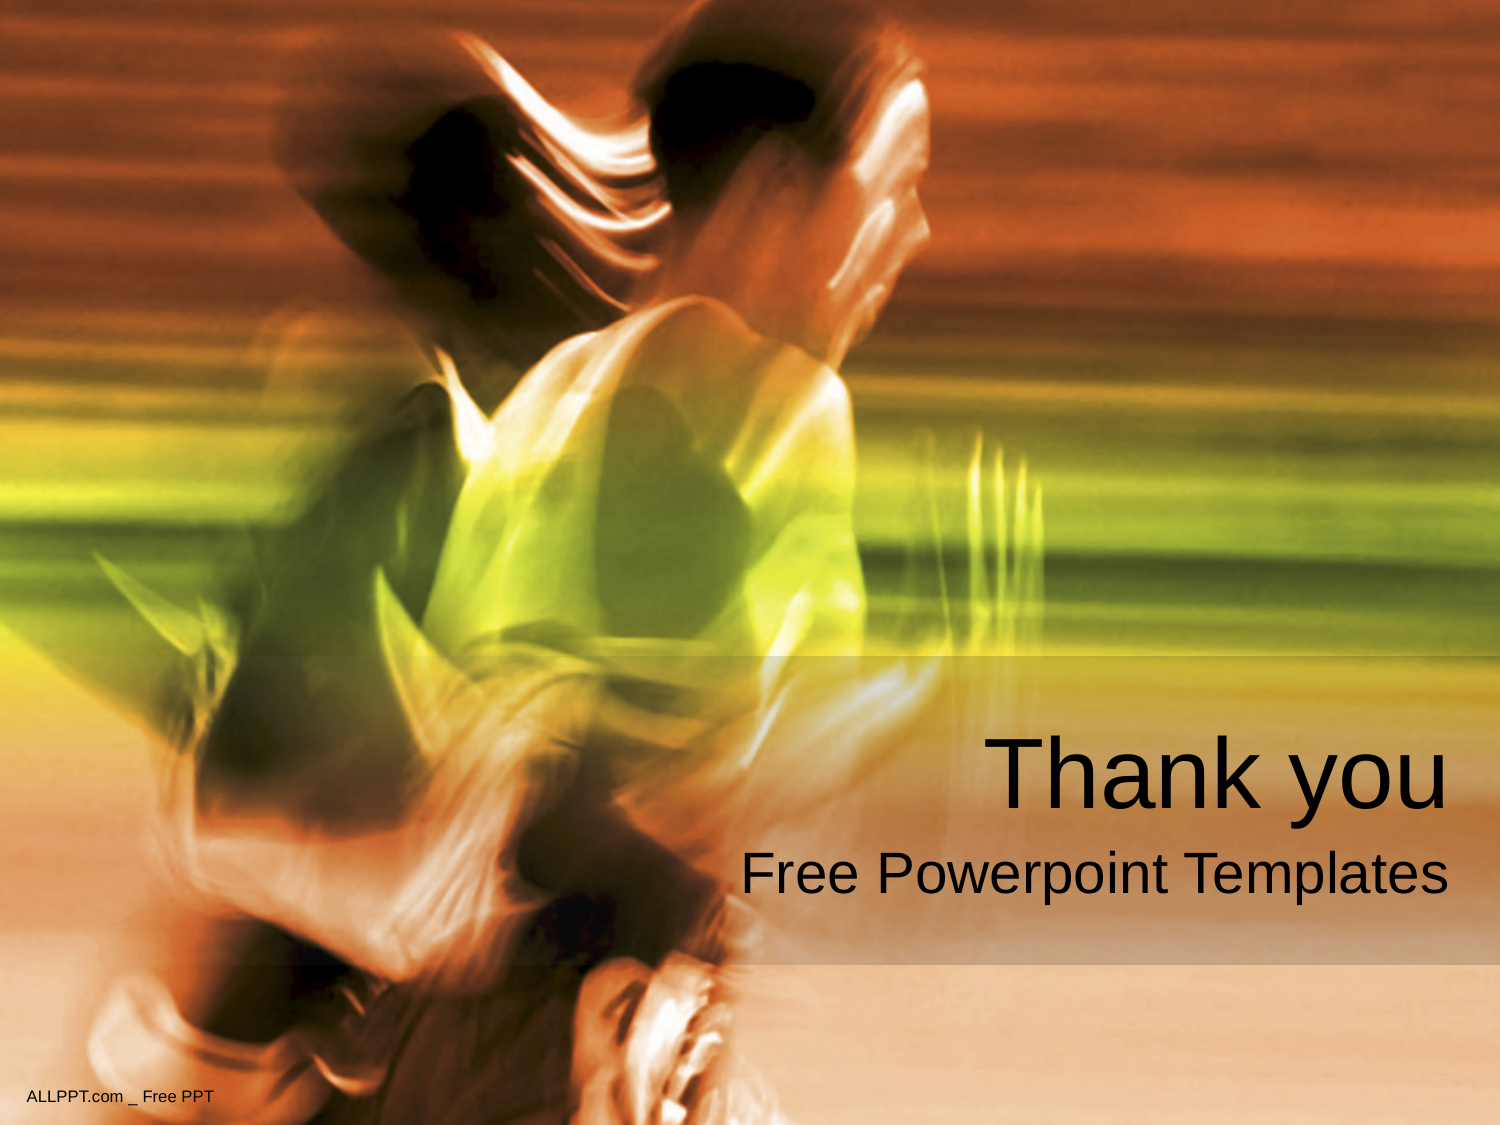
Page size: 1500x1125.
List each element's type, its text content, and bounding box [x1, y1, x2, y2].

text_box ALLPPT.com _ Free PPT [11, 1078, 266, 1114]
text_box Free Powerpoint Templates [0, 828, 1465, 913]
picture [0, 966, 1500, 1125]
text_box Thank you [0, 701, 1465, 828]
picture [0, 0, 1500, 655]
text_box [0, 655, 1500, 966]
